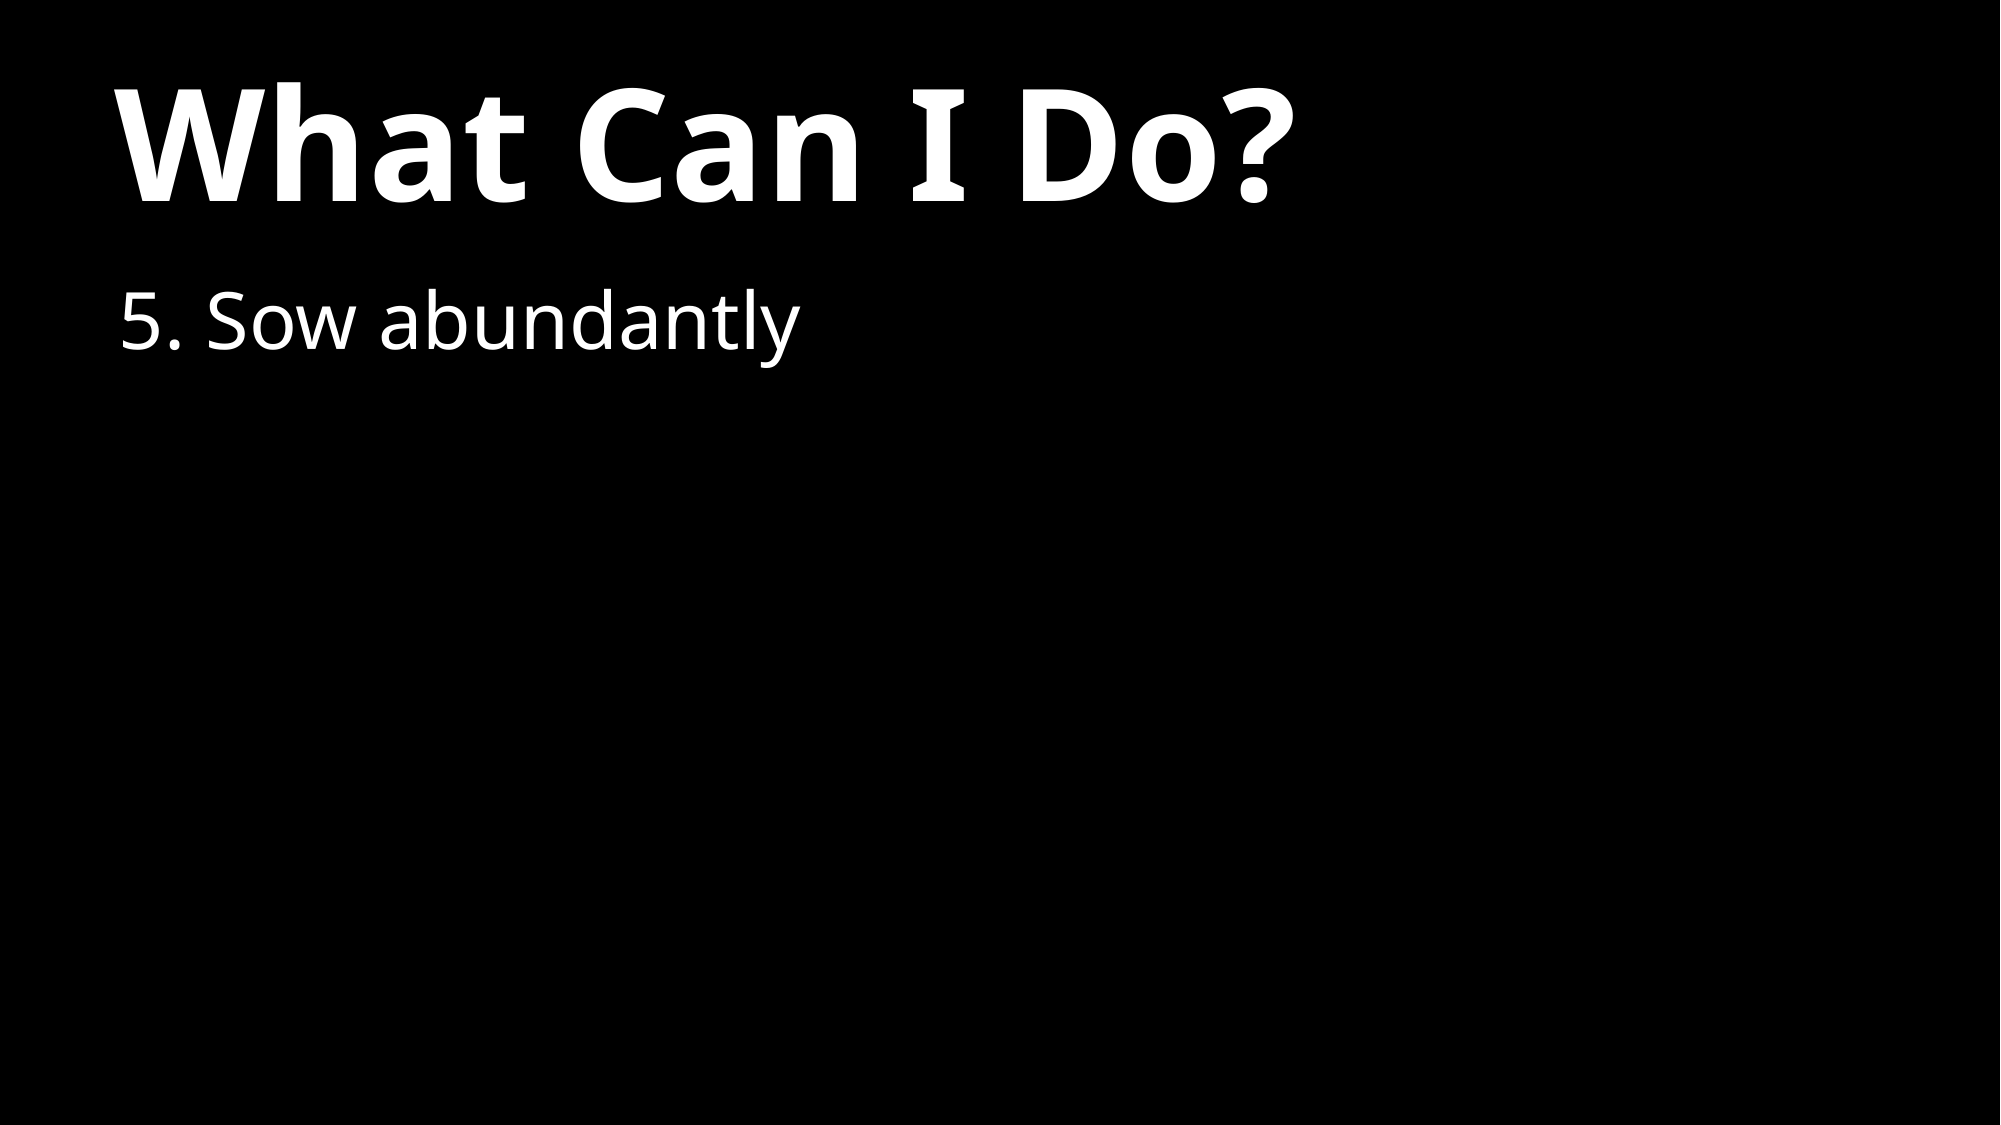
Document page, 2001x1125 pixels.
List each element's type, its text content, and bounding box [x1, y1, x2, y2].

list 5. Sow abundantly [103, 262, 1904, 1005]
title What Can I Do? [99, 45, 1900, 233]
